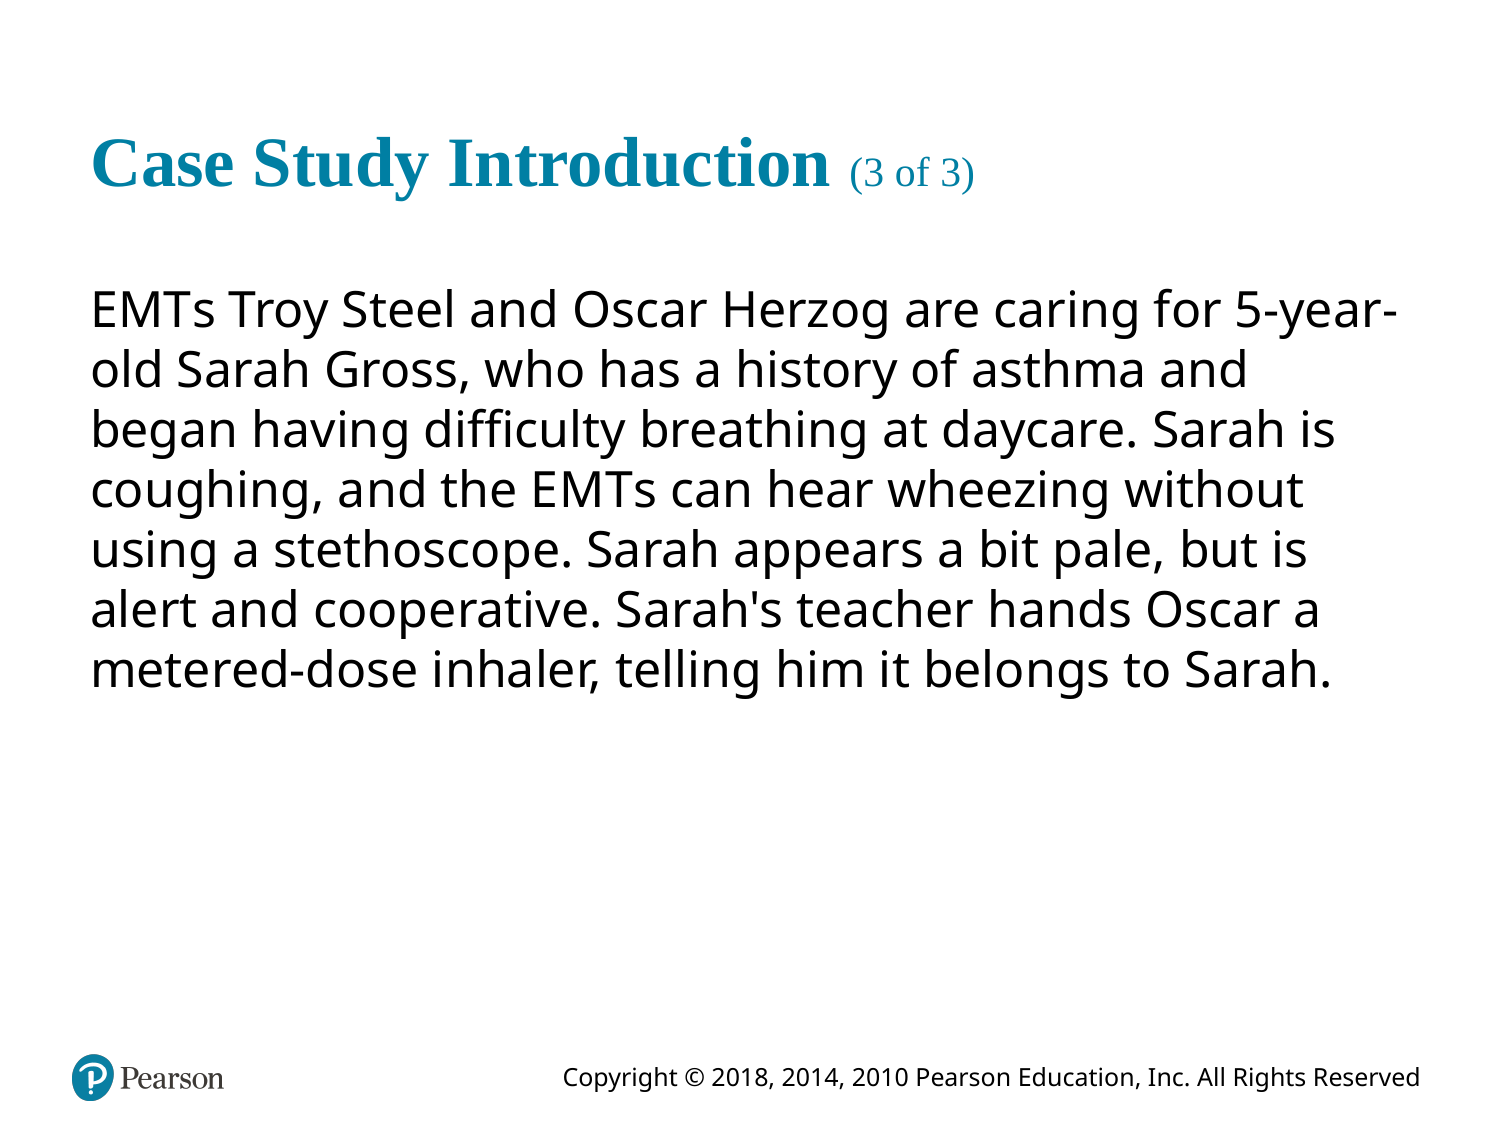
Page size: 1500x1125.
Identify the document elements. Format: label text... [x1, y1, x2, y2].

title Case Study Introduction (3 of 3) [75, 35, 1425, 216]
list E M T s Troy Steel and Oscar Herzog are caring for 5-year-old Sarah Gross, who has a history of asthma and began having difficulty breathing at daycare. Sarah is coughing, and the E M T s can hear wheezing without using a stethoscope. Sarah appears a bit pale, but is alert and cooperative. Sarah's teacher hands Oscar a metered-dose inhaler, telling him it belongs to Sarah. [75, 262, 1425, 717]
picture [72, 1087, 83, 1101]
picture [98, 1054, 224, 1101]
picture [80, 1063, 106, 1088]
picture [72, 1054, 88, 1070]
